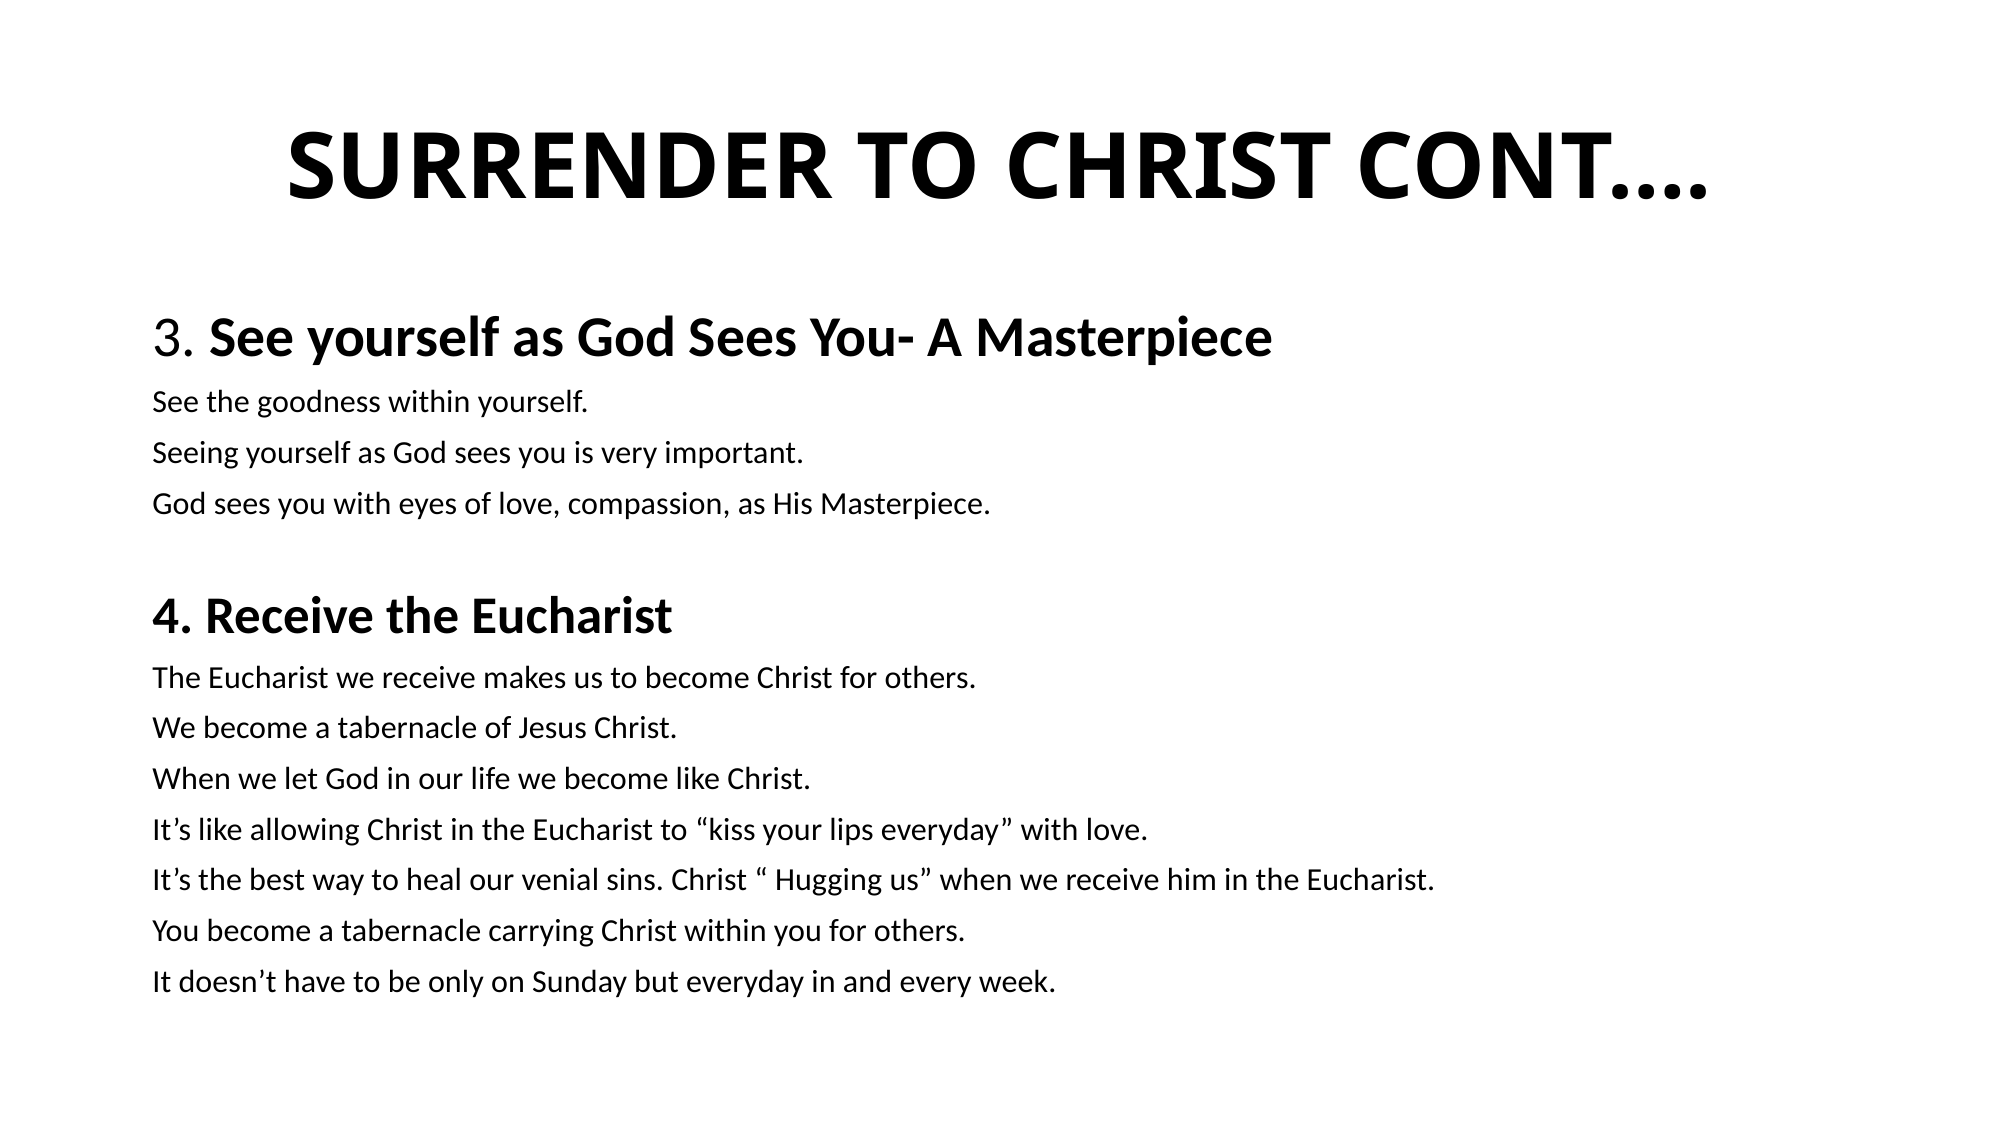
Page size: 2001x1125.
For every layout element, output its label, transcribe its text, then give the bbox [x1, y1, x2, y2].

title SURRENDER TO CHRIST CONT…. [137, 59, 1863, 278]
list 3. See yourself as God Sees You- A Masterpiece See the goodness within yourself. Seeing yourself as God sees you is very important. God sees you with eyes of love, compassion, as His Masterpiece. 4. Receive the Eucharist The Eucharist we receive makes us to become Christ for others. We become a tabernacle of Jesus Christ. When we let God in our life we become like Christ. It’s like allowing Christ in the Eucharist to “kiss your lips everyday” with love. It’s the best way to heal our venial sins. Christ “ Hugging us” when we receive him in the Eucharist. You become a tabernacle carrying Christ within you for others. It doesn’t have to be only on Sunday but everyday in and every week. [137, 299, 1863, 1014]
